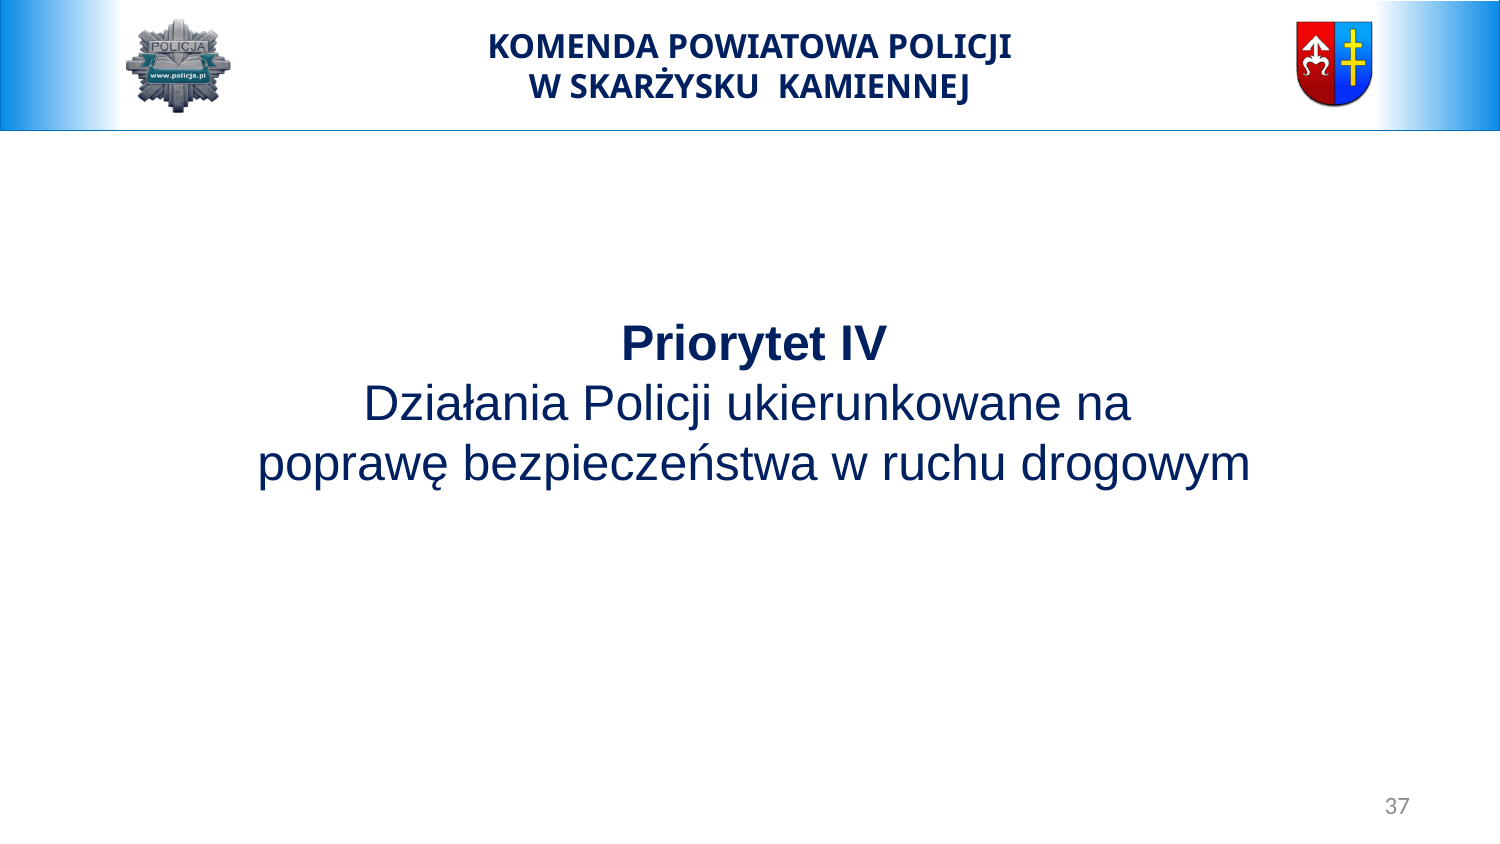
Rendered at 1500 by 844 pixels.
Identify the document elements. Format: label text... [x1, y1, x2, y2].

slide_number 37 [1074, 782, 1425, 827]
picture [124, 18, 231, 114]
text_box Priorytet IV Działania Policji ukierunkowane na poprawę bezpieczeństwa w ruchu drogowym [4, 303, 1500, 498]
picture [1291, 19, 1378, 108]
text_box KOMENDA POWIATOWA POLICJI W SKARŻYSKU KAMIENNEJ [0, 0, 1500, 131]
